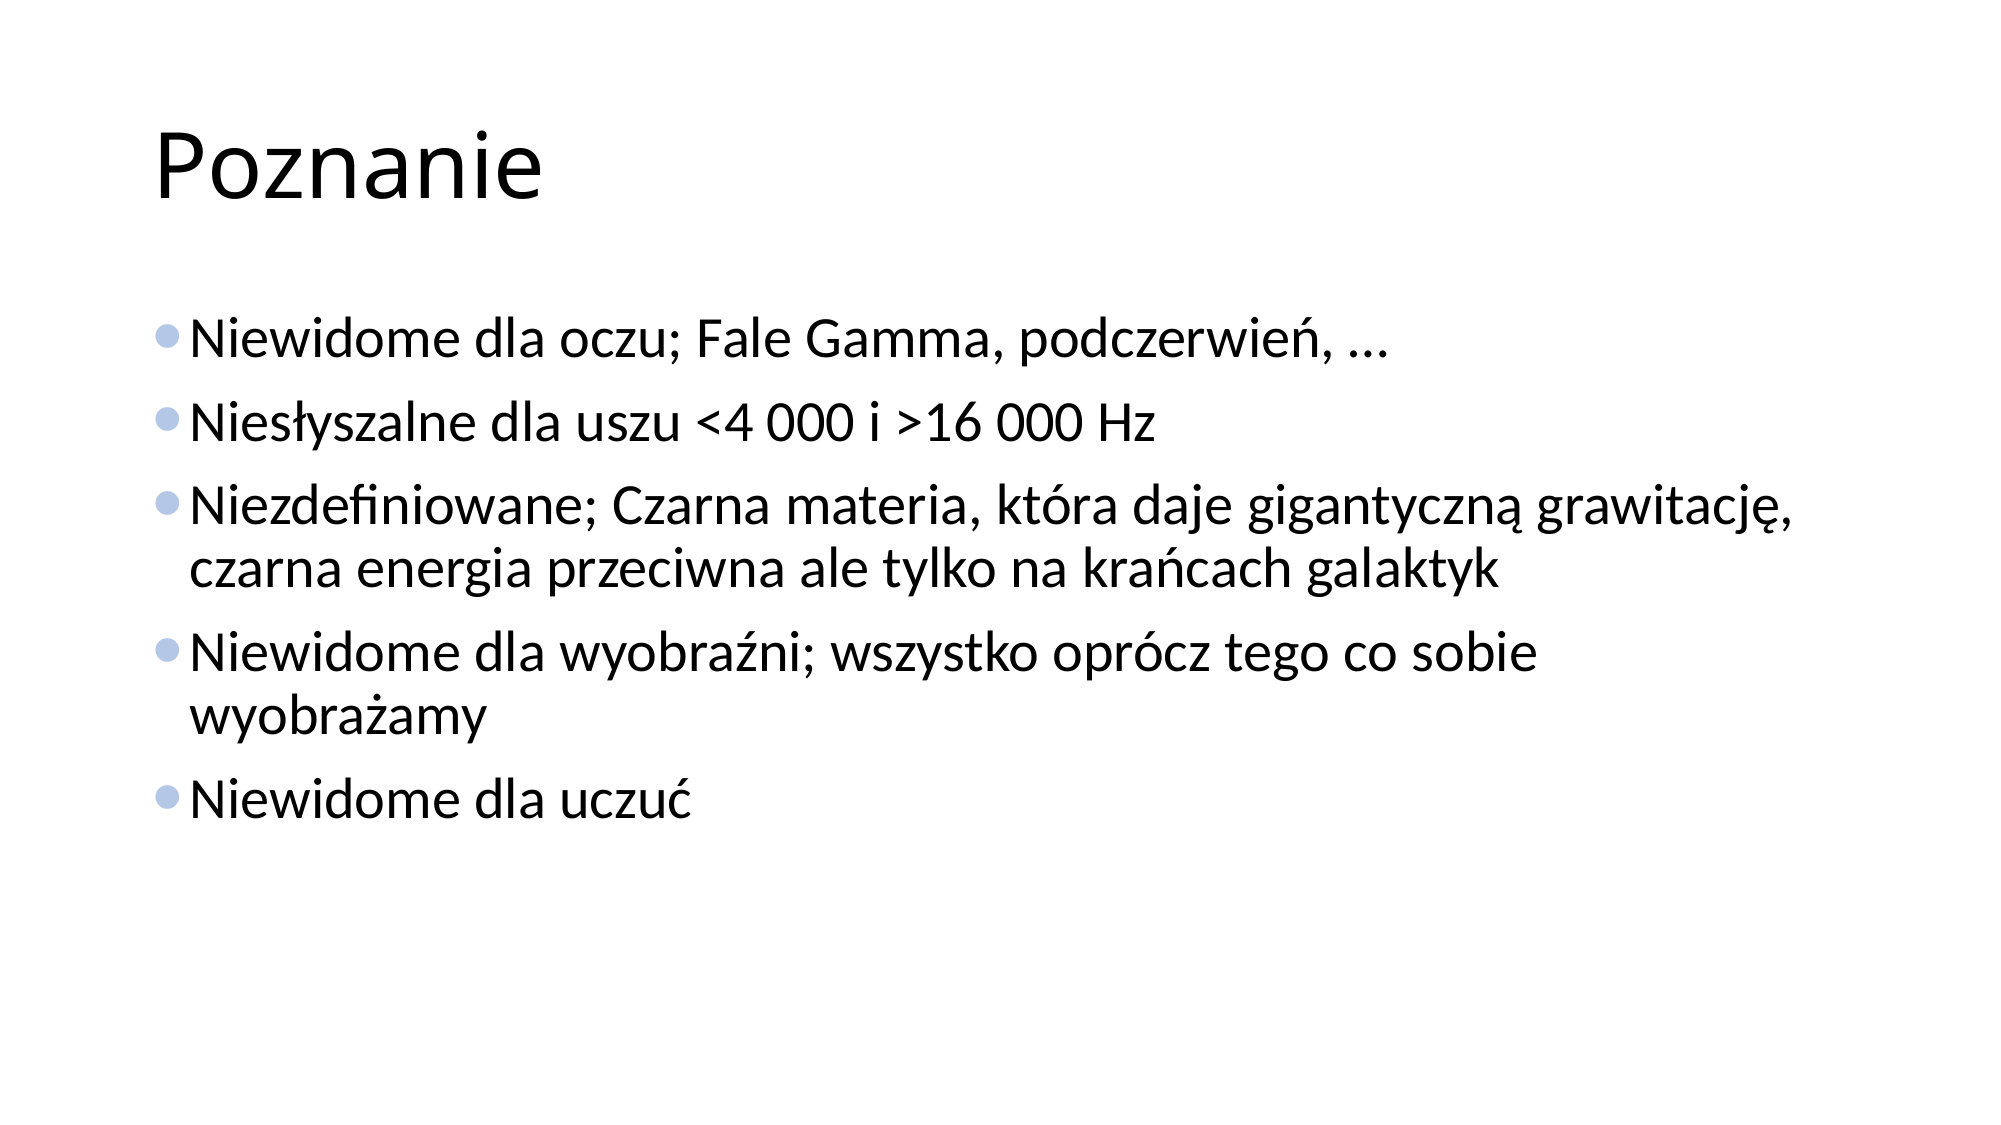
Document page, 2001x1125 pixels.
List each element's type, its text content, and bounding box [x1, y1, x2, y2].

title Poznanie [137, 59, 1863, 278]
list Niewidome dla oczu; Fale Gamma, podczerwień, … Niesłyszalne dla uszu <4 000 i >16 000 Hz Niezdefiniowane; Czarna materia, która daje gigantyczną grawitację, czarna energia przeciwna ale tylko na krańcach galaktyk Niewidome dla wyobraźni; wszystko oprócz tego co sobie wyobrażamy Niewidome dla uczuć [137, 299, 1863, 1014]
